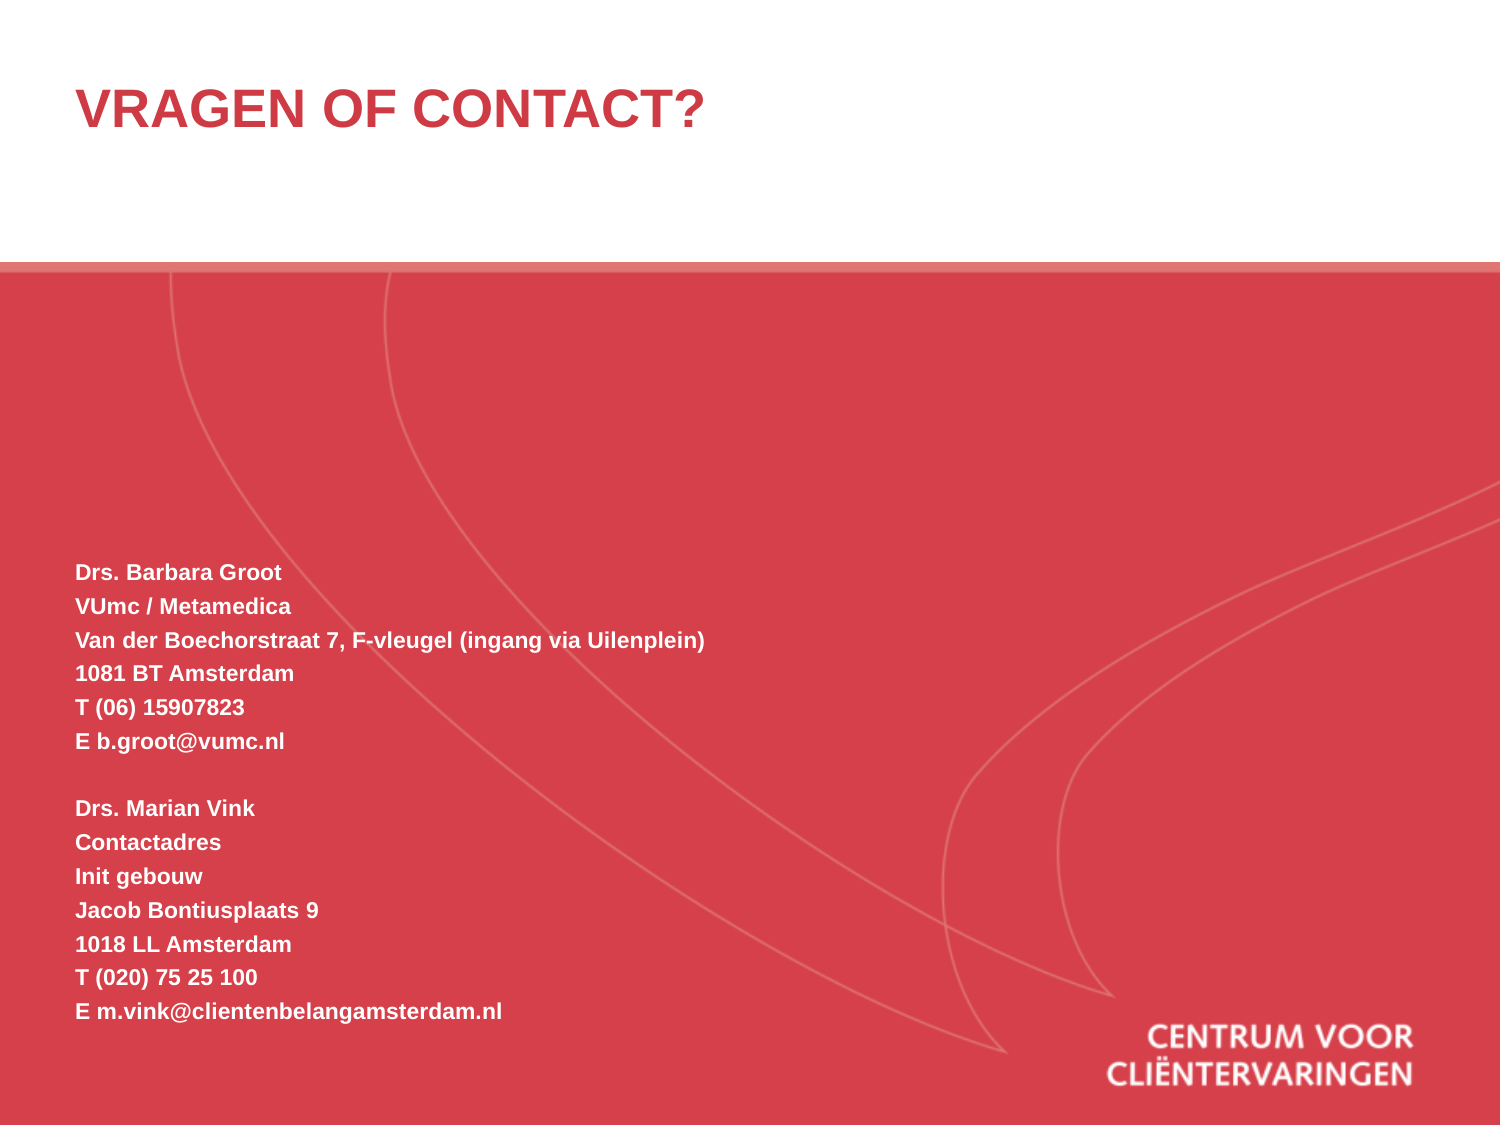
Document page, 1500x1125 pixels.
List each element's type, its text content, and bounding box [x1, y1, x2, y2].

list Drs. Barbara Groot VUmc / Metamedica Van der Boechorstraat 7, F-vleugel (ingang via Uilenplein) 1081 BT Amsterdam T (06) 15907823 E b.groot@vumc.nl Drs. Marian Vink Contactadres Init gebouw Jacob Bontiusplaats 9 1018 LL Amsterdam T (020) 75 25 100 E m.vink@clientenbelangamsterdam.nl [75, 522, 799, 678]
title VRAGEN OF Contact? [75, 76, 1425, 203]
picture [0, 262, 1500, 1125]
